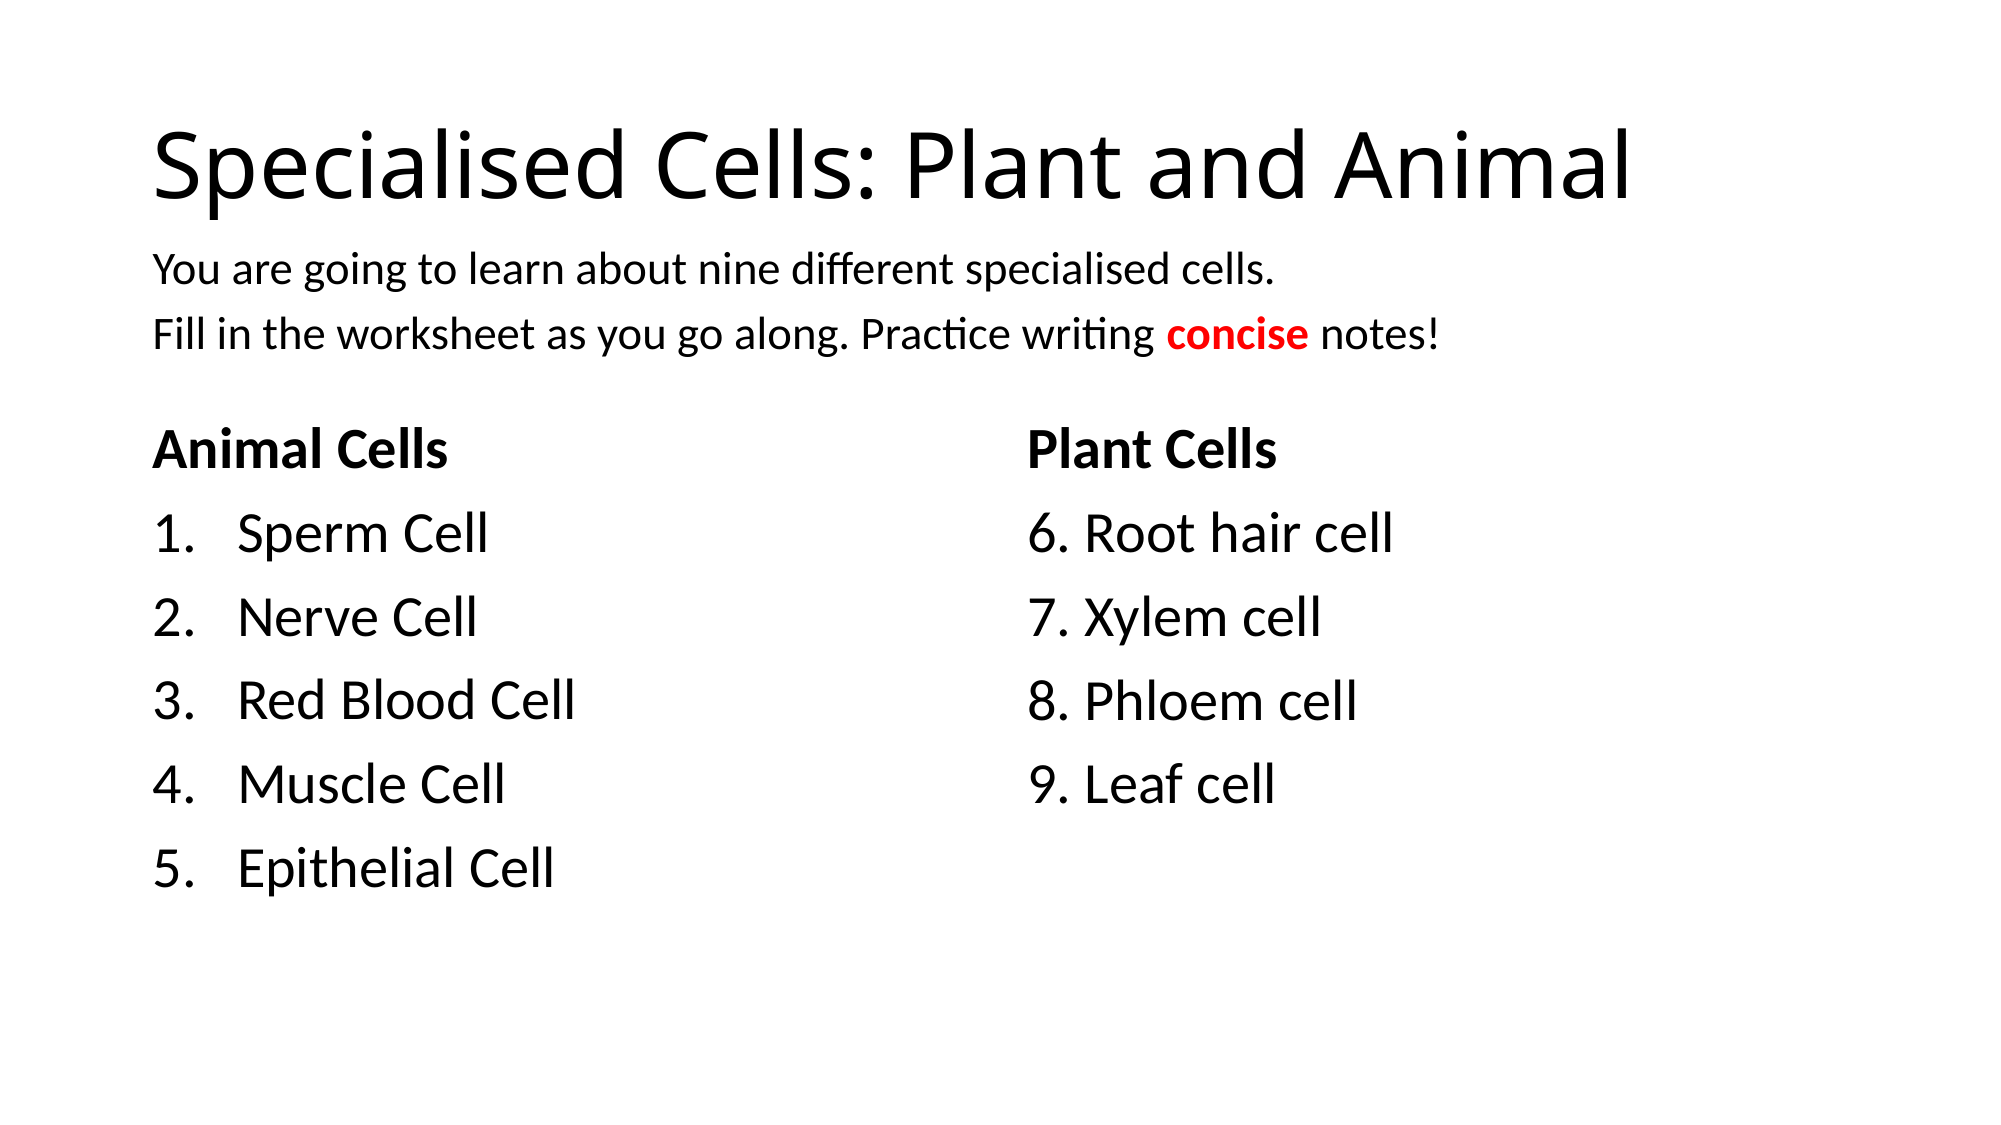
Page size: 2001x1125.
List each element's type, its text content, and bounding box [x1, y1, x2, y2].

list You are going to learn about nine different specialised cells. Fill in the worksheet as you go along. Practice writing concise notes! [137, 233, 1895, 368]
list Animal Cells Sperm Cell Nerve Cell Red Blood Cell Muscle Cell Epithelial Cell [137, 410, 984, 1016]
list Plant Cells 6. Root hair cell 7. Xylem cell 8. Phloem cell 9. Leaf cell [1012, 410, 1863, 1016]
title Specialised Cells: Plant and Animal [137, 59, 1863, 233]
